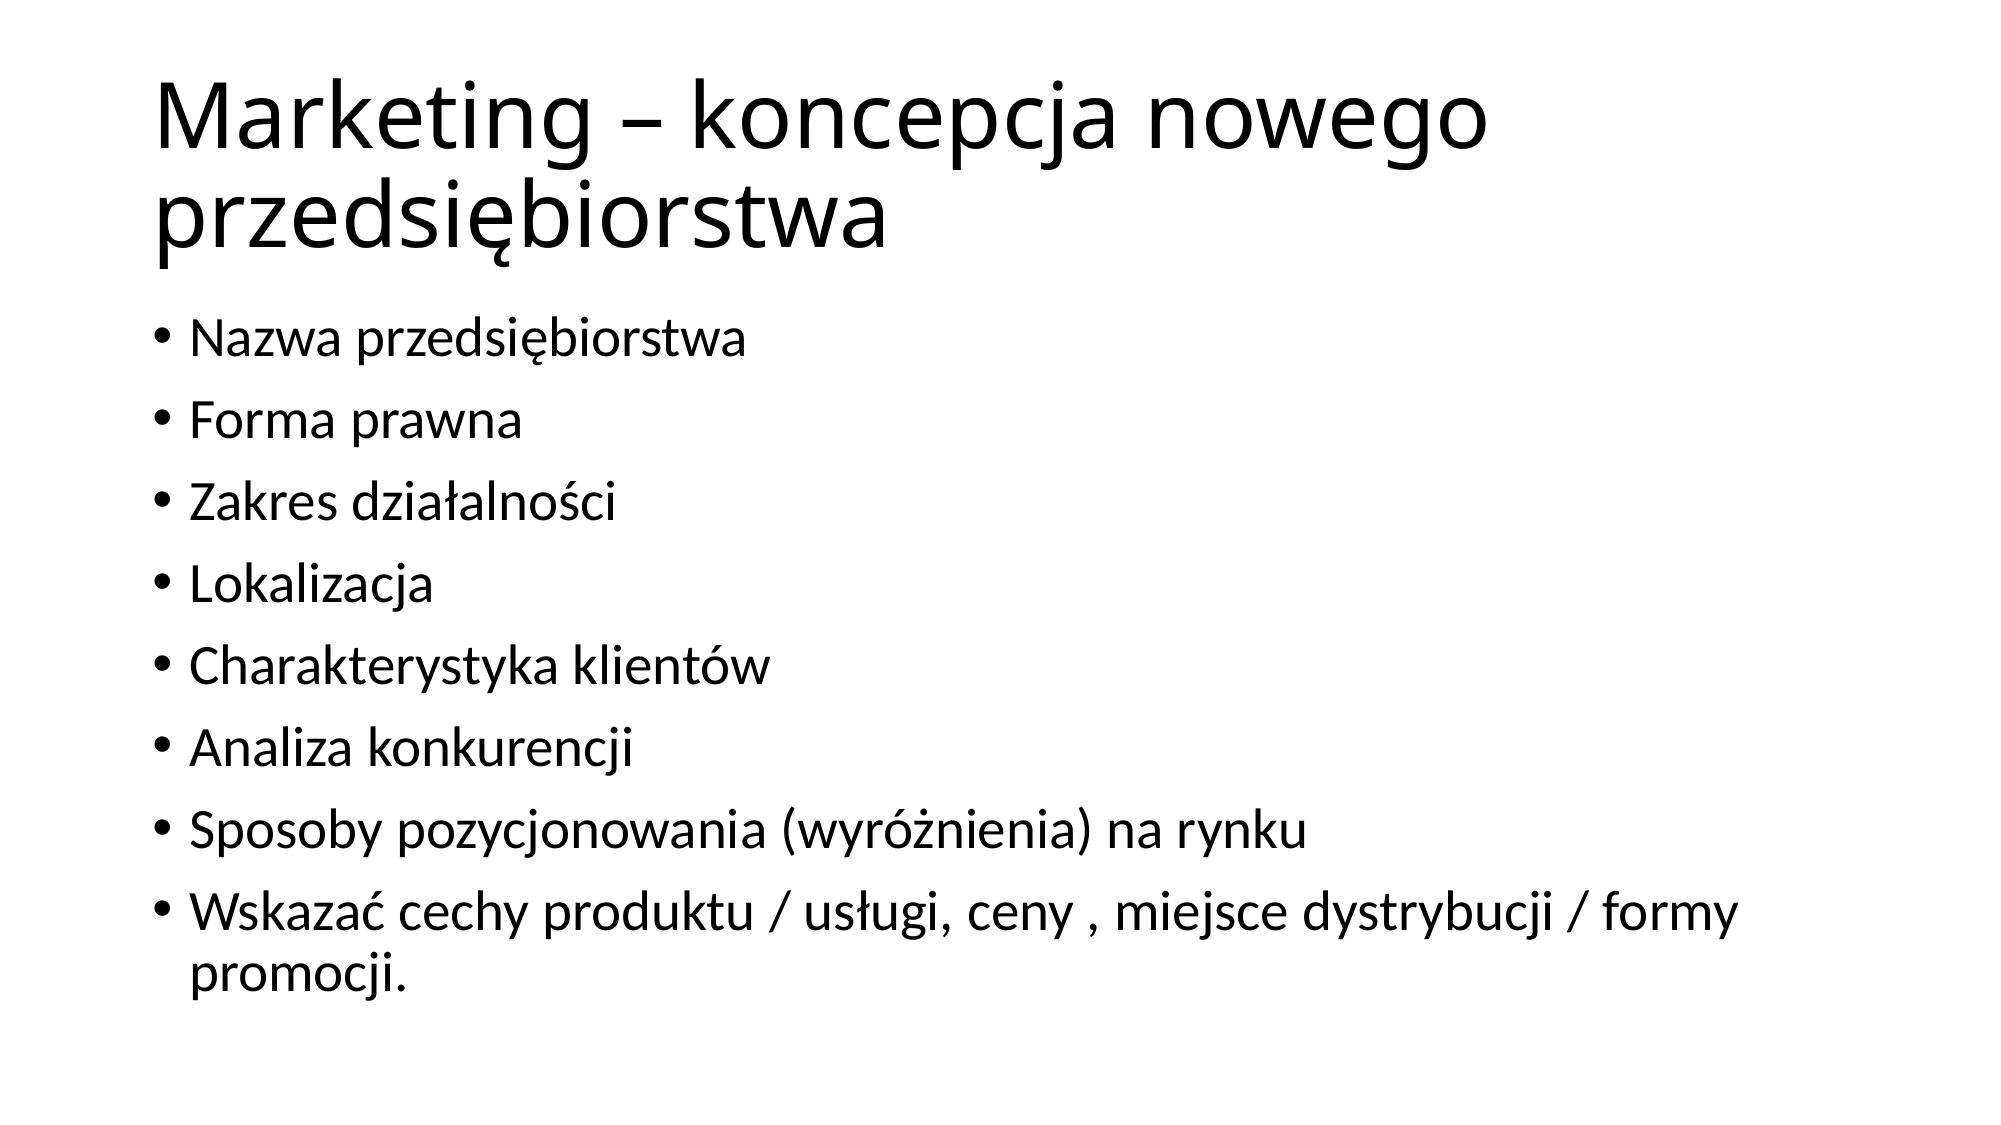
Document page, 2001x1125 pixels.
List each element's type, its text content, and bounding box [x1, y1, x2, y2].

title Marketing – koncepcja nowego przedsiębiorstwa [137, 59, 1863, 278]
list Nazwa przedsiębiorstwa Forma prawna Zakres działalności Lokalizacja Charakterystyka klientów Analiza konkurencji Sposoby pozycjonowania (wyróżnienia) na rynku Wskazać cechy produktu / usługi, ceny , miejsce dystrybucji / formy promocji. [137, 299, 1863, 1014]
